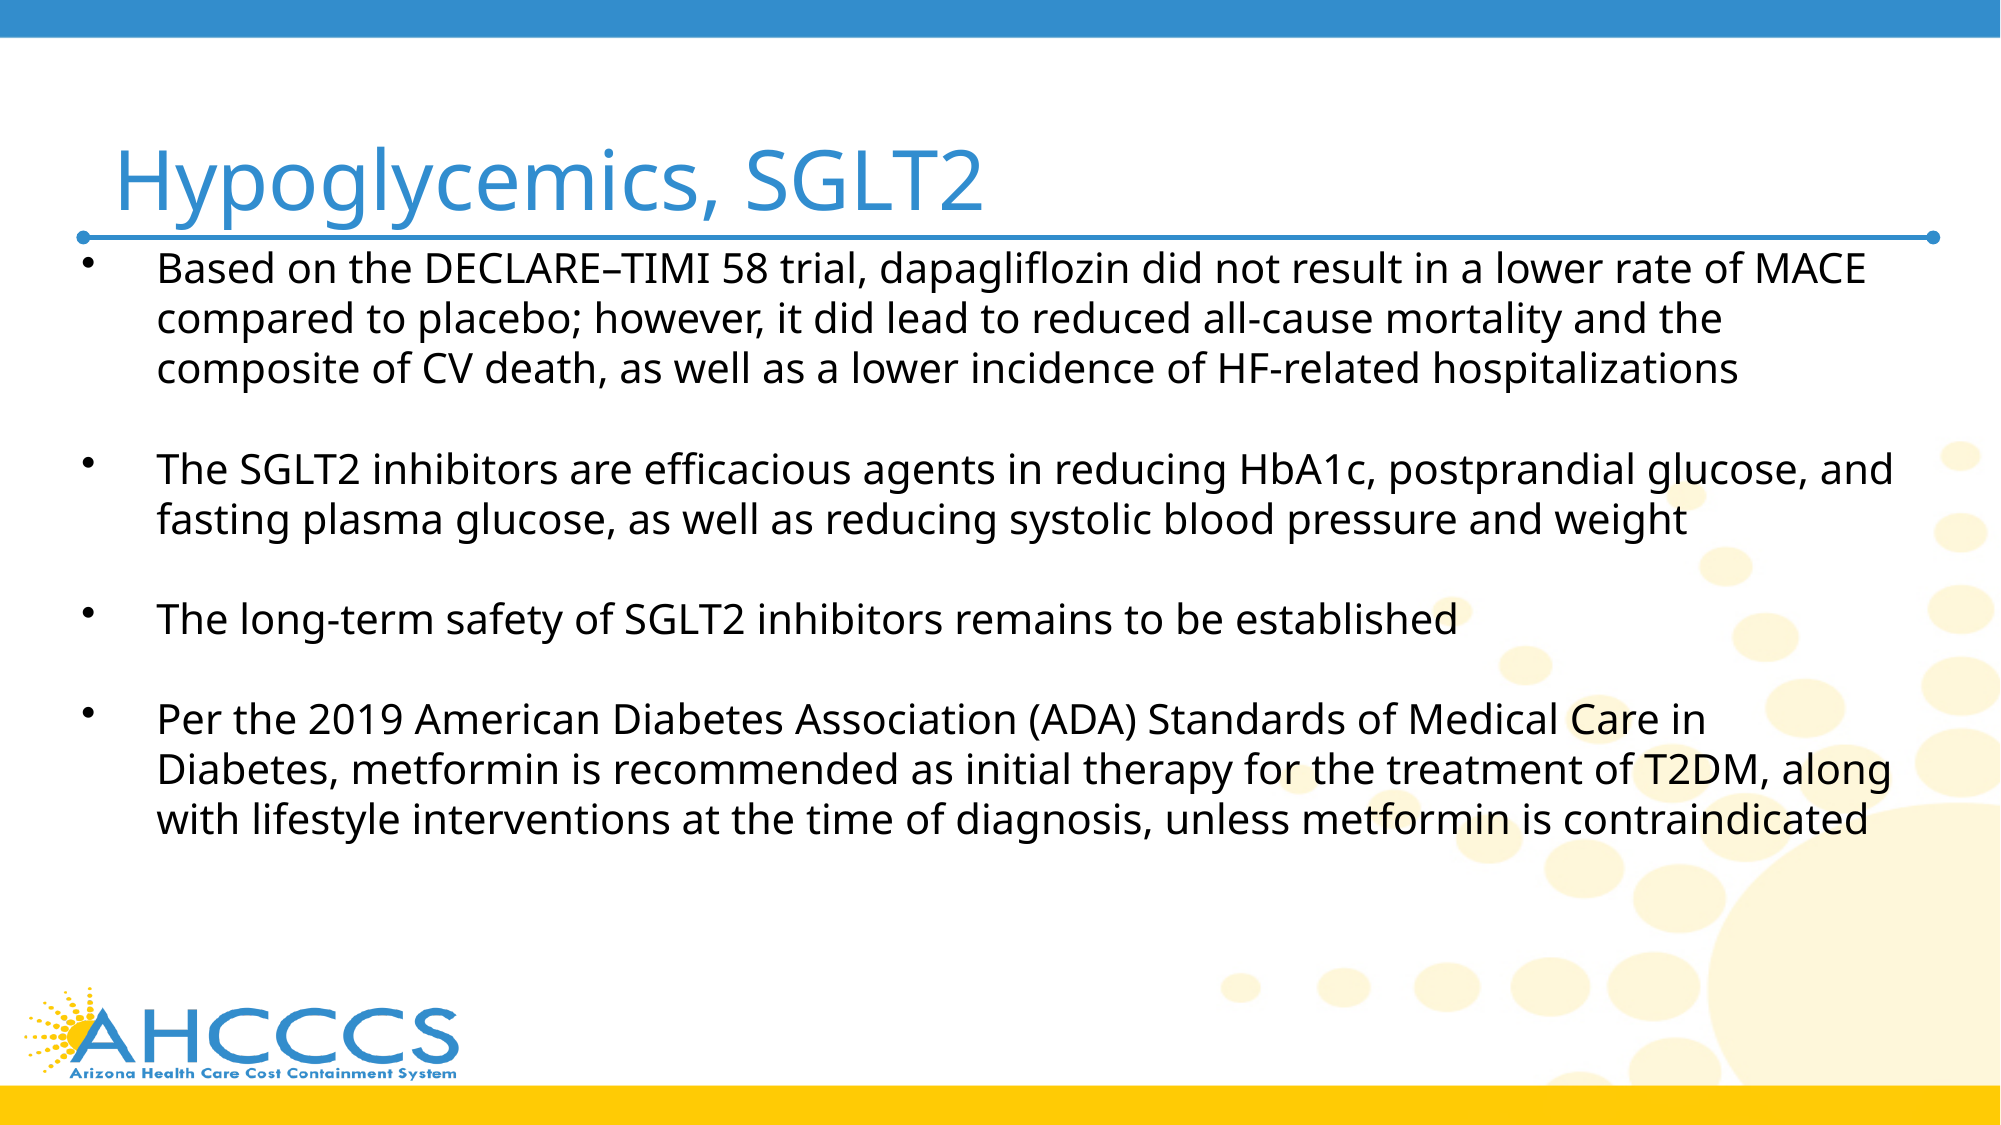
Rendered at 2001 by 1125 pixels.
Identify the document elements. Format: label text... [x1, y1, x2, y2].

picture [0, 0, 2001, 1125]
text_box Based on the DECLARE–TIMI 58 trial, dapagliflozin did not result in a lower rate of MACE compared to placebo; however, it did lead to reduced all-cause mortality and the composite of CV death, as well as a lower incidence of HF-related hospitalizations The SGLT2 inhibitors are efficacious agents in reducing HbA1c, postprandial glucose, and fasting plasma glucose, as well as reducing systolic blood pressure and weight The long-term safety of SGLT2 inhibitors remains to be established Per the 2019 American Diabetes Association (ADA) Standards of Medical Care in Diabetes, metformin is recommended as initial therapy for the treatment of T2DM, along with lifestyle interventions at the time of diagnosis, unless metformin is contraindicated [66, 234, 1916, 940]
title Hypoglycemics, SGLT2 [98, 34, 1916, 234]
